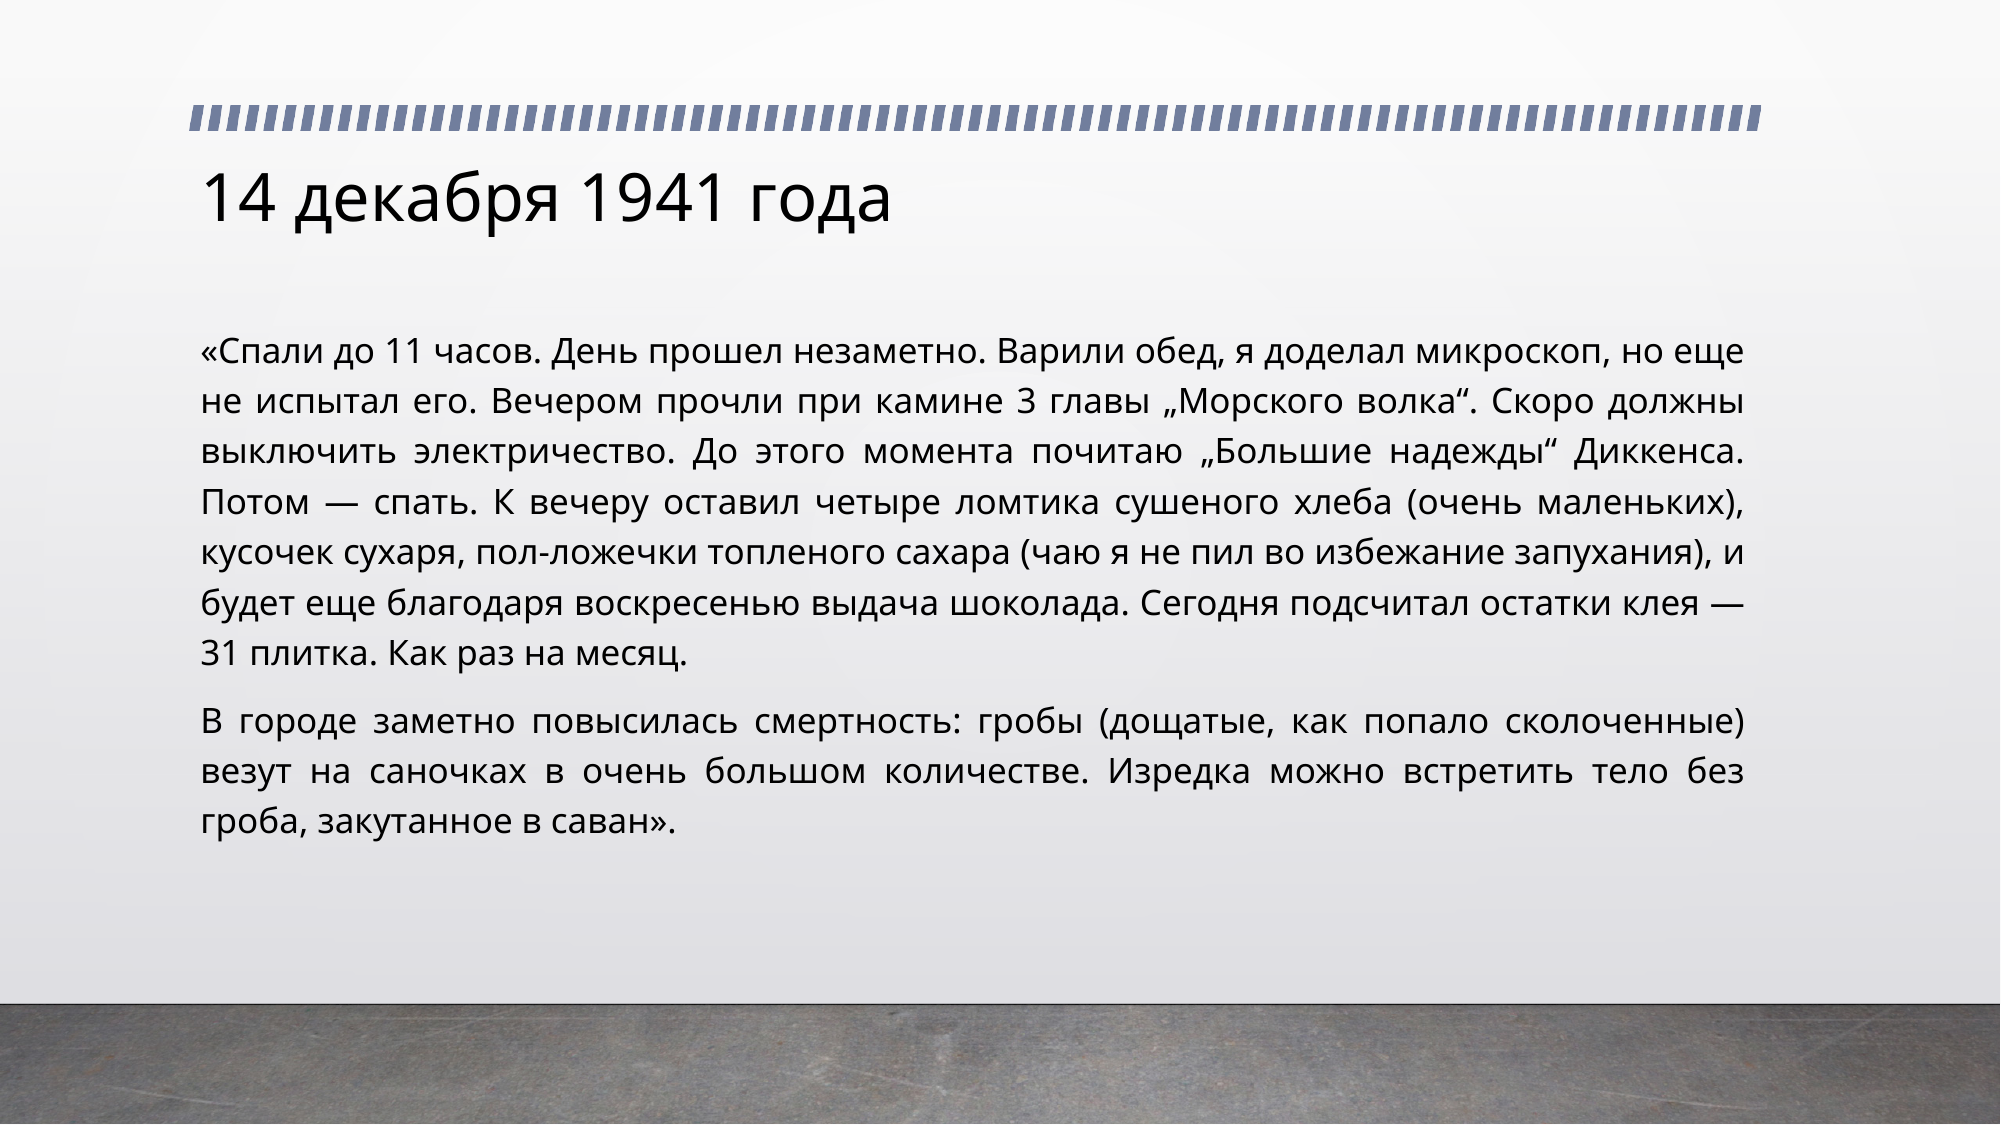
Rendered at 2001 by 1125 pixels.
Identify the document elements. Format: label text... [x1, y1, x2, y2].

picture [0, 1004, 2000, 1124]
list «Спали до 11 часов. День прошел незаметно. Варили обед, я доделал микроскоп, но еще не испытал его. Вечером прочли при камине 3 главы „Морского волка“. Скоро должны выключить электричество. До этого момента почитаю „Большие надежды“ Диккенса. Потом — спать. К вечеру оставил четыре ломтика сушеного хлеба (очень маленьких), кусочек сухаря, пол-ложечки топленого сахара (чаю я не пил во избежание запухания), и будет еще благодаря воскресенью выдача шоколада. Сегодня подсчитал остатки клея — 31 плитка. Как раз на месяц. В городе заметно повысилась смертность: гробы (дощатые, как попало сколоченные) везут на саночках в очень большом количестве. Изредка можно встретить тело без гроба, закутанное в саван». [185, 312, 1761, 853]
title 14 декабря 1941 года [185, 156, 1761, 259]
